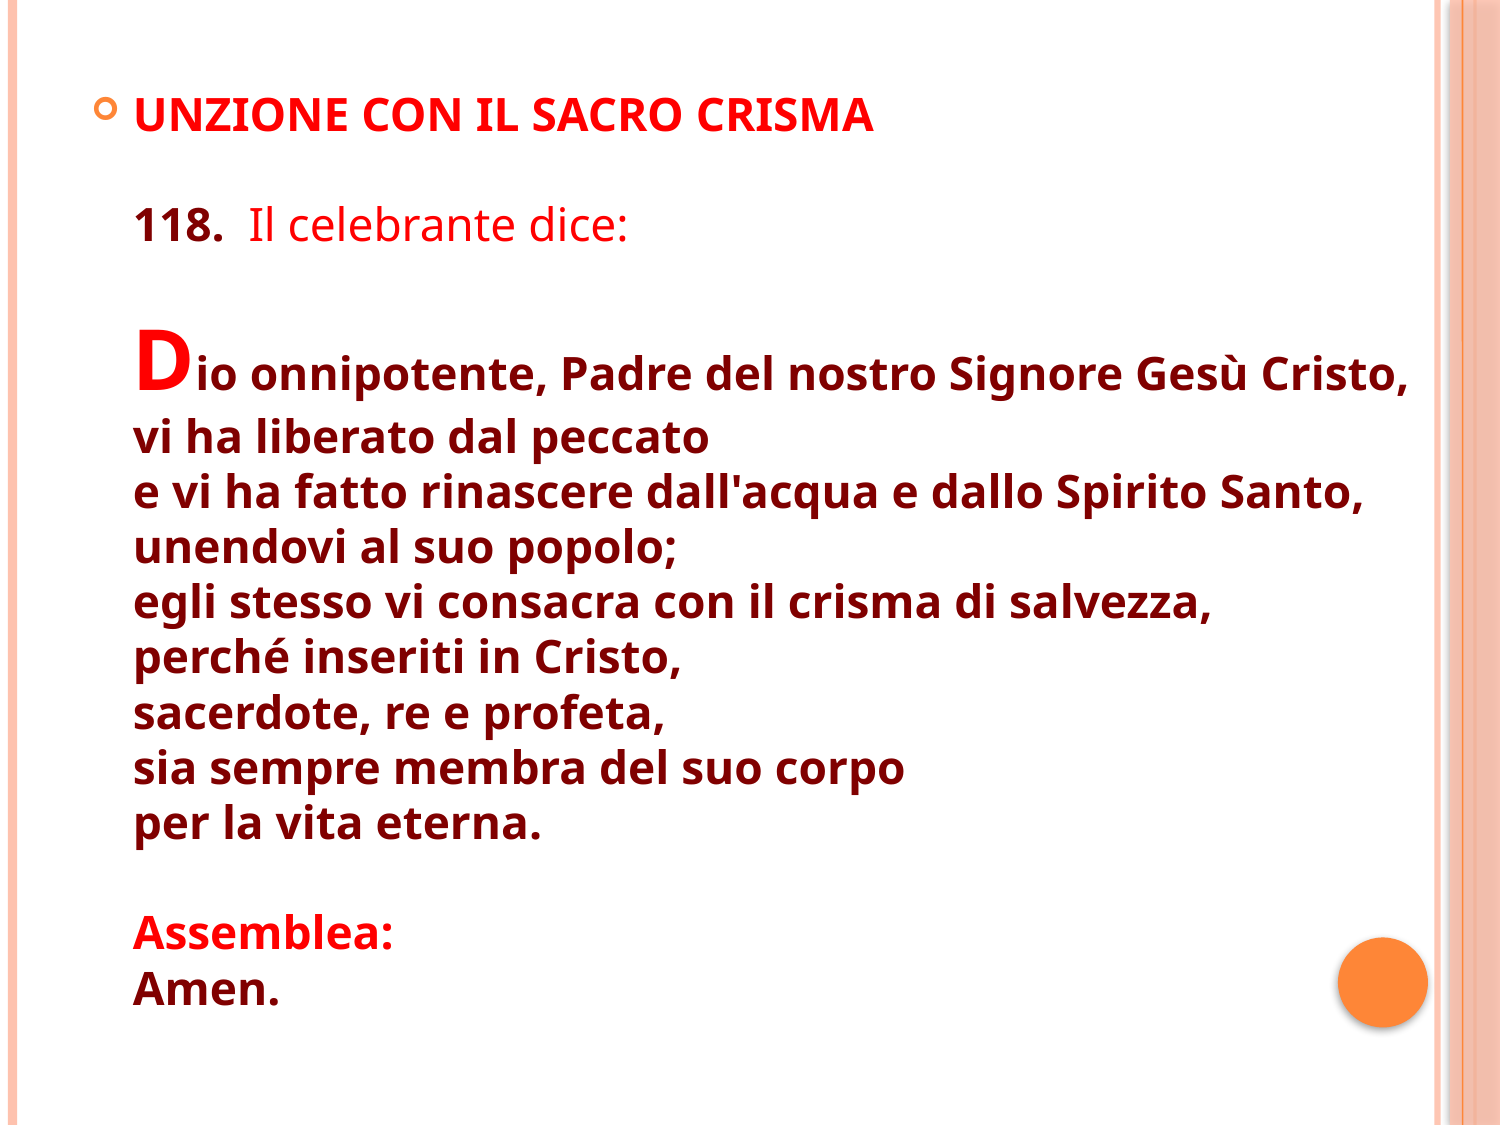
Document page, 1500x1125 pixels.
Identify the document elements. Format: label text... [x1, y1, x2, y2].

list UNZIONE CON IL SACRO CRISMA 118. Il celebrante dice: Dio onnipotente, Padre del nostro Signore Gesù Cristo, vi ha liberato dal peccato e vi ha fatto rinascere dall'acqua e dallo Spirito Santo, unendovi al suo popolo; egli stesso vi consacra con il crisma di salvezza, perché inseriti in Cristo, sacerdote, re e profeta, sia sempre membra del suo corpo per la vita eterna. Assemblea: Amen. [76, 78, 1427, 1125]
